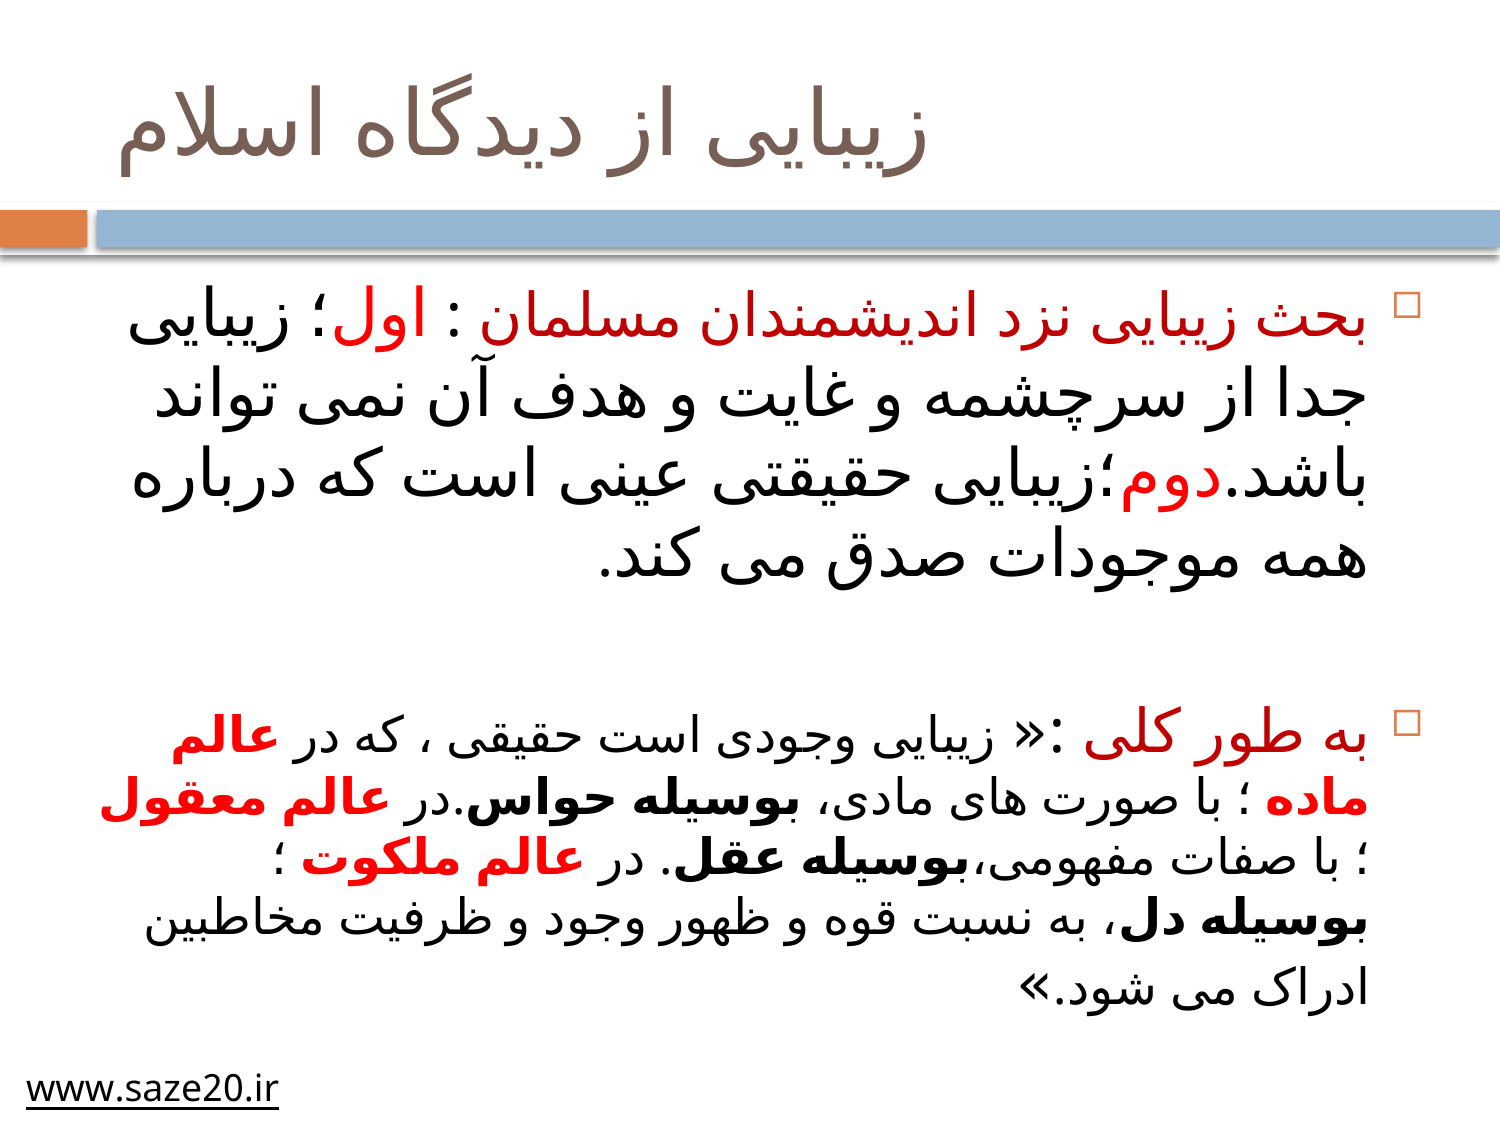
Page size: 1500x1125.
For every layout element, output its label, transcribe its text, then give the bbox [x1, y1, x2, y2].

text_box www.saze20.ir [1, 1057, 294, 1121]
title زیبایی از دیدگاه اسلام [100, 37, 1438, 200]
list بحث زیبایی نزد اندیشمندان مسلمان : اول؛ زیبایی جدا از سرچشمه و غایت و هدف آن نمی تواند باشد.دوم؛زیبایی حقیقتی عینی است که درباره همه موجودات صدق می کند. به طور کلی :« زیبایی وجودی است حقیقی ، که در عالم ماده ؛ با صورت های مادی، بوسیله حواس.در عالم معقول ؛ با صفات مفهومی،بوسیله عقل. در عالم ملکوت ؛ بوسیله دل، به نسبت قوه و ظهور وجود و ظرفیت مخاطبین ادراک می شود.» [82, 262, 1438, 1079]
